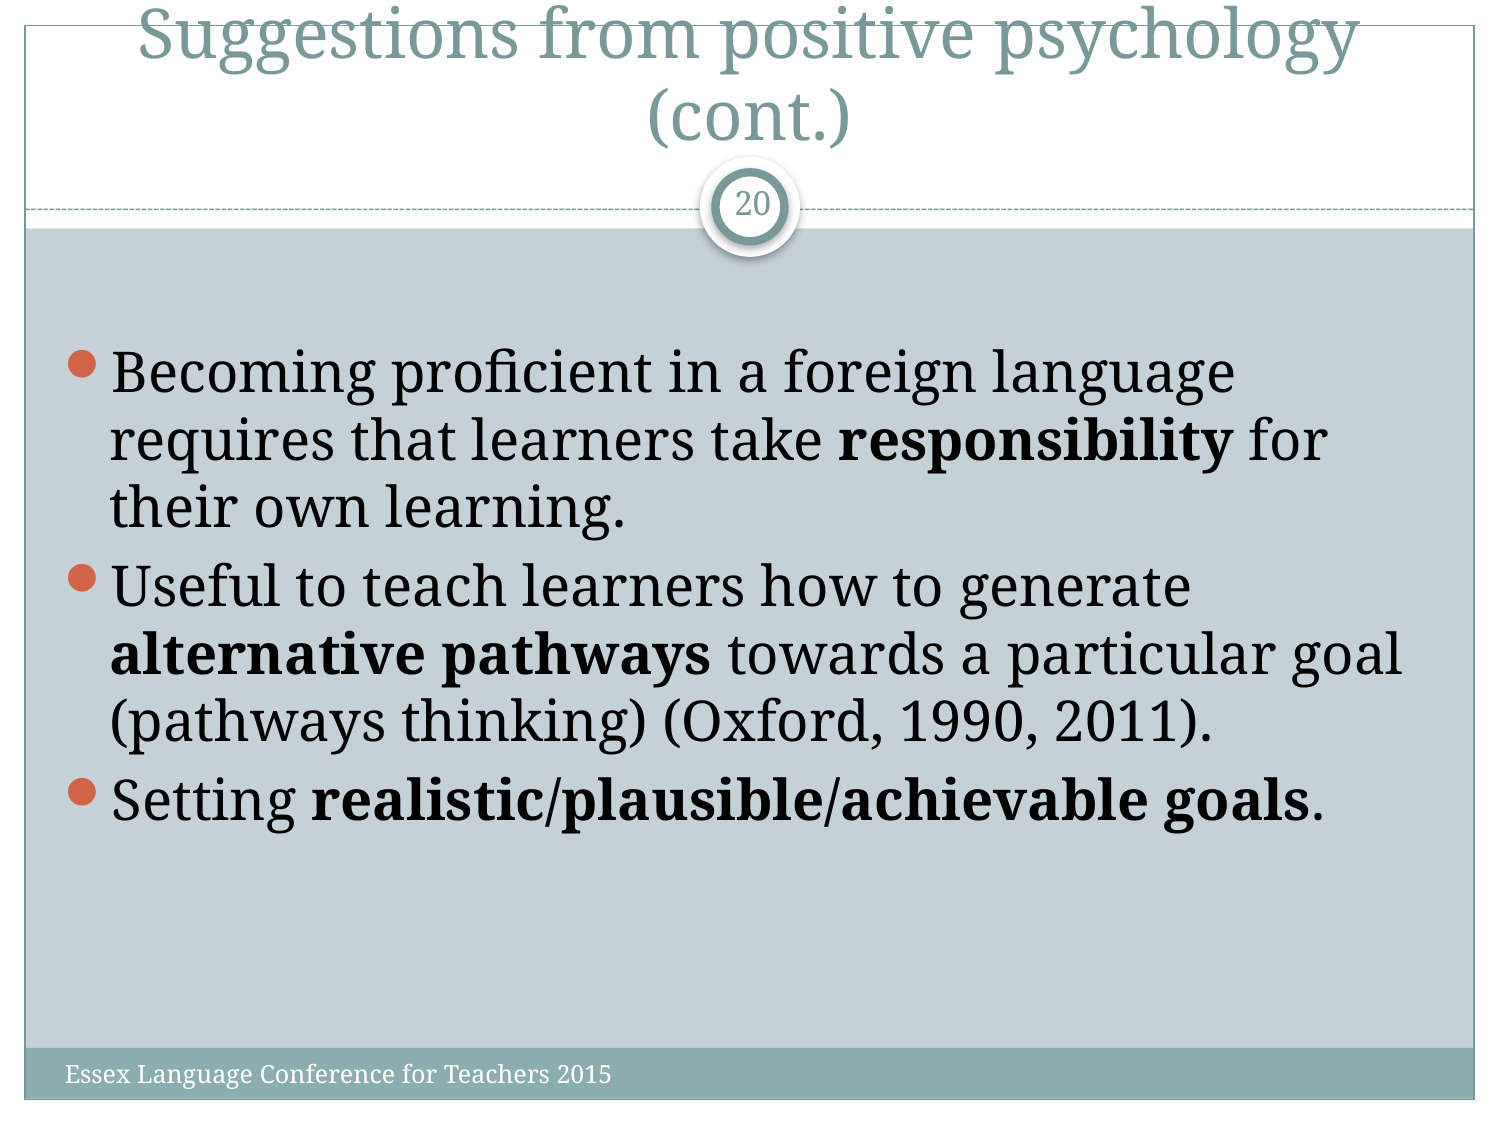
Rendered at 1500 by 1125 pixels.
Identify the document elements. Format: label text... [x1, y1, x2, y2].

title Suggestions from positive psychology (cont.) [49, 37, 1450, 162]
footer Essex Language Conference for Teachers 2015 [50, 1051, 638, 1112]
slide_number 20 [715, 168, 791, 241]
list Becoming proficient in a foreign language requires that learners take responsibility for their own learning. Useful to teach learners how to generate alternative pathways towards a particular goal (pathways thinking) (Oxford, 1990, 2011). Setting realistic/plausible/achievable goals. [49, 250, 1445, 1001]
